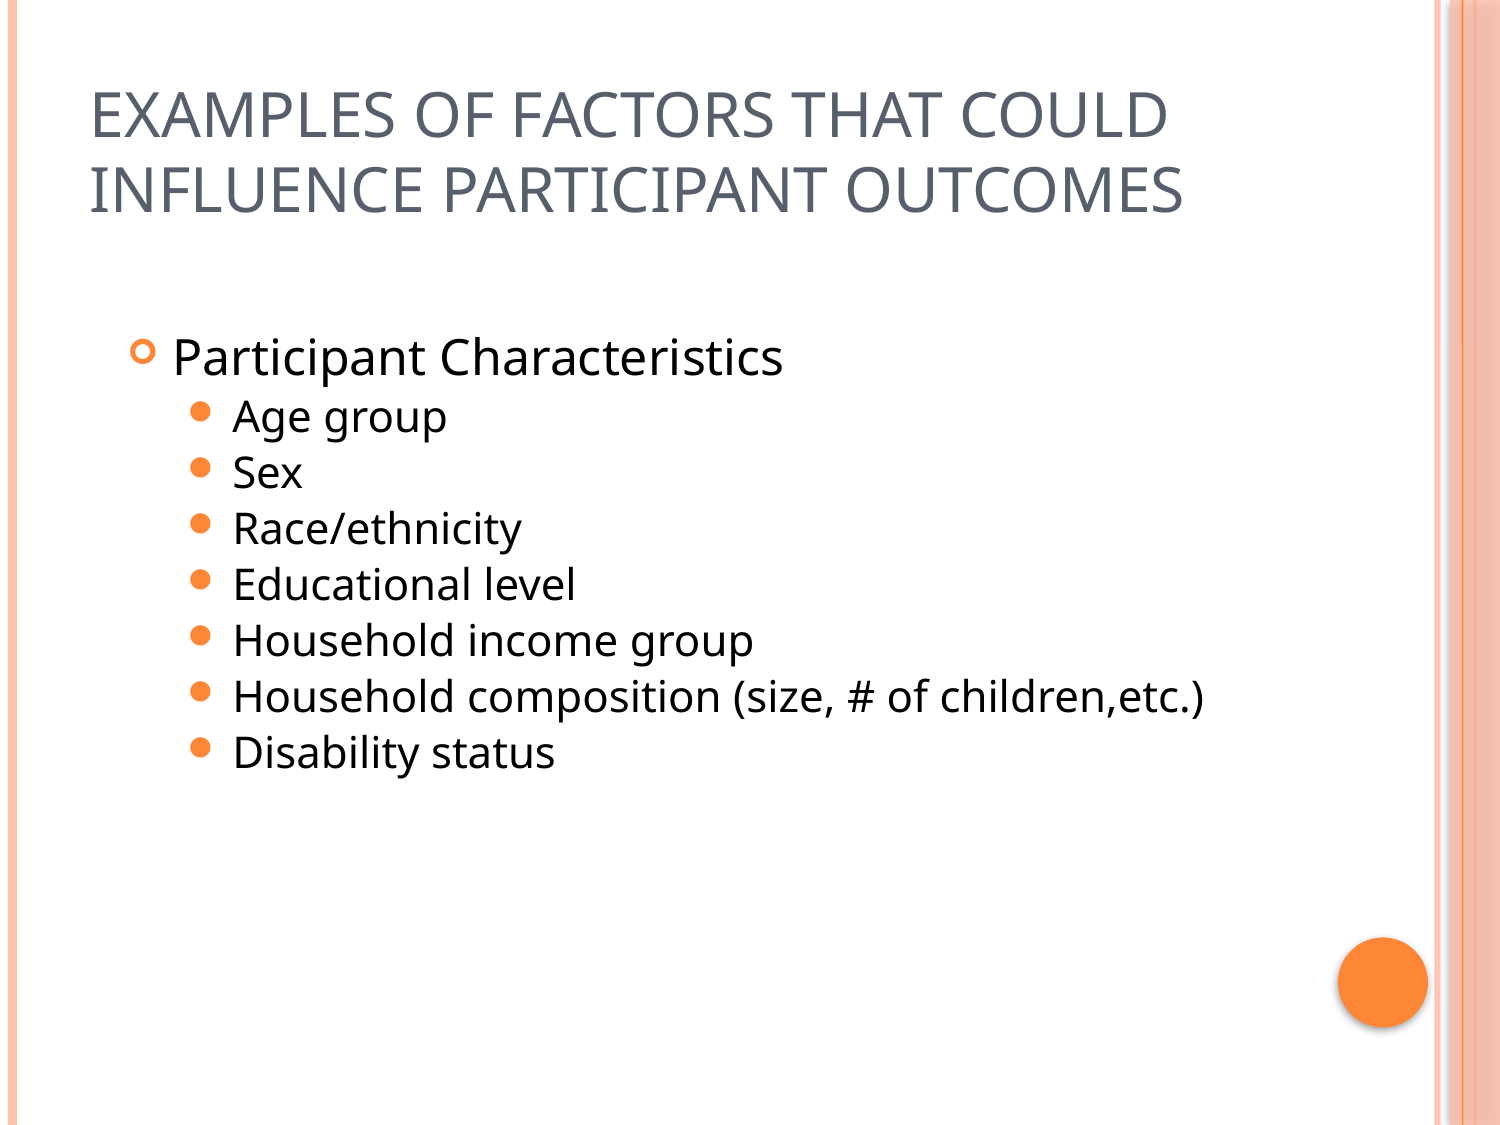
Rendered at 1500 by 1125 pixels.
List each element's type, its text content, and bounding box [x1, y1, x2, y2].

title Examples of Factors That Could Influence Participant Outcomes [75, 45, 1300, 233]
list Participant Characteristics Age group Sex Race/ethnicity Educational level Household income group Household composition (size, # of children,etc.) Disability status [112, 324, 1388, 1050]
